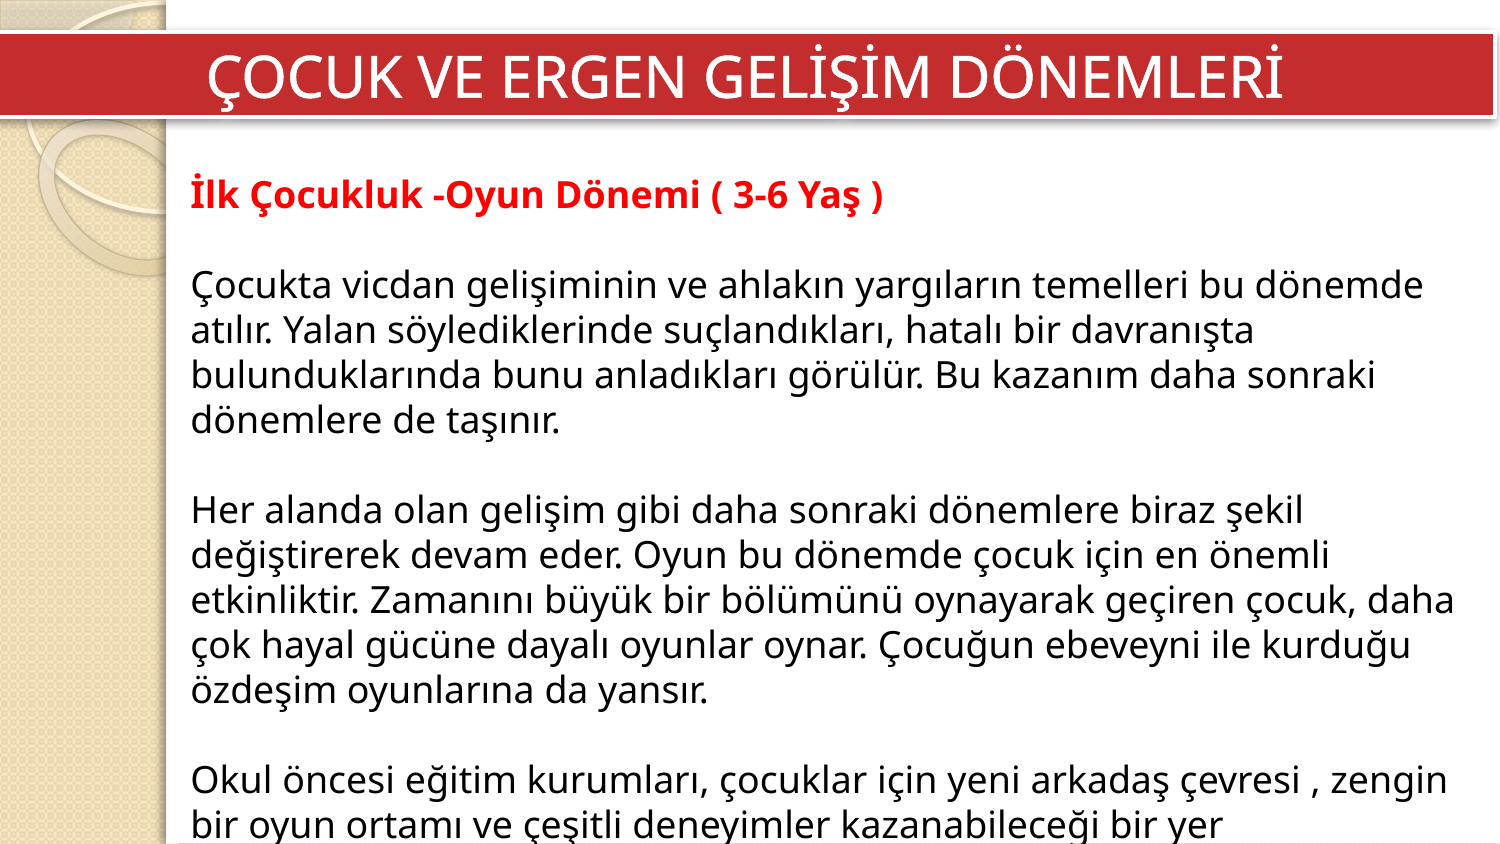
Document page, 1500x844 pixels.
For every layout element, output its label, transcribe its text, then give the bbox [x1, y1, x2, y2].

text_box İlk Çocukluk -Oyun Dönemi ( 3-6 Yaş ) Çocukta vicdan gelişiminin ve ahlakın yargıların temelleri bu dönemde atılır. Yalan söylediklerinde suçlandıkları, hatalı bir davranışta bulunduklarında bunu anladıkları görülür. Bu kazanım daha sonraki dönemlere de taşınır. Her alanda olan gelişim gibi daha sonraki dönemlere biraz şekil değiştirerek devam eder. Oyun bu dönemde çocuk için en önemli etkinliktir. Zamanını büyük bir bölümünü oynayarak geçiren çocuk, daha çok hayal gücüne dayalı oyunlar oynar. Çocuğun ebeveyni ile kurduğu özdeşim oyunlarına da yansır. Okul öncesi eğitim kurumları, çocuklar için yeni arkadaş çevresi , zengin bir oyun ortamı ve çeşitli deneyimler kazanabileceği bir yer olması nedeniyle oldukça önemlidir. Çocuk okul öncesi eğitim kurumlarında okula hazır hale gelir. [175, 163, 1500, 844]
text_box ÇOCUK VE ERGEN GELİŞİM DÖNEMLERİ [0, 30, 1497, 119]
